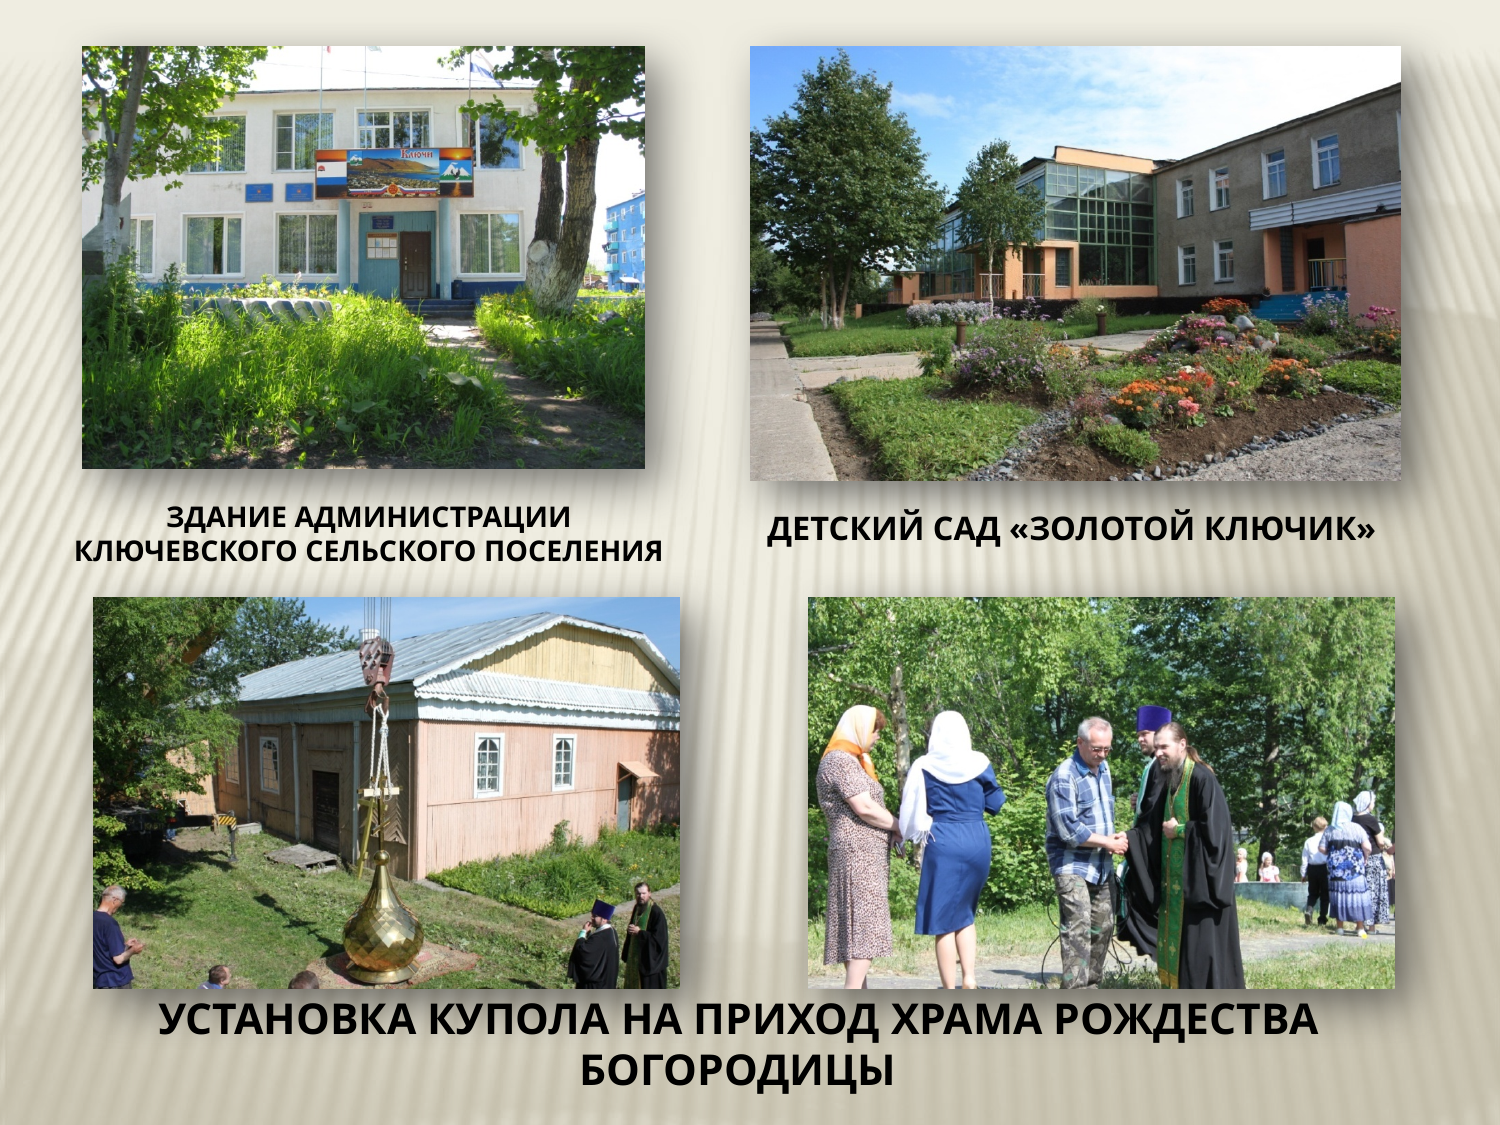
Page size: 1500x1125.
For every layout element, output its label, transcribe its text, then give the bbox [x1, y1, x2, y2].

text_box Детский сад «золотой ключик» [749, 498, 1395, 575]
picture [808, 597, 1395, 989]
text_box Здание администрации ключевского сельского поселения [58, 480, 680, 586]
picture [81, 46, 645, 469]
text_box Установка купола на приход храма рождества богородицы [35, 984, 1442, 1102]
picture [93, 597, 680, 989]
picture [749, 46, 1401, 481]
